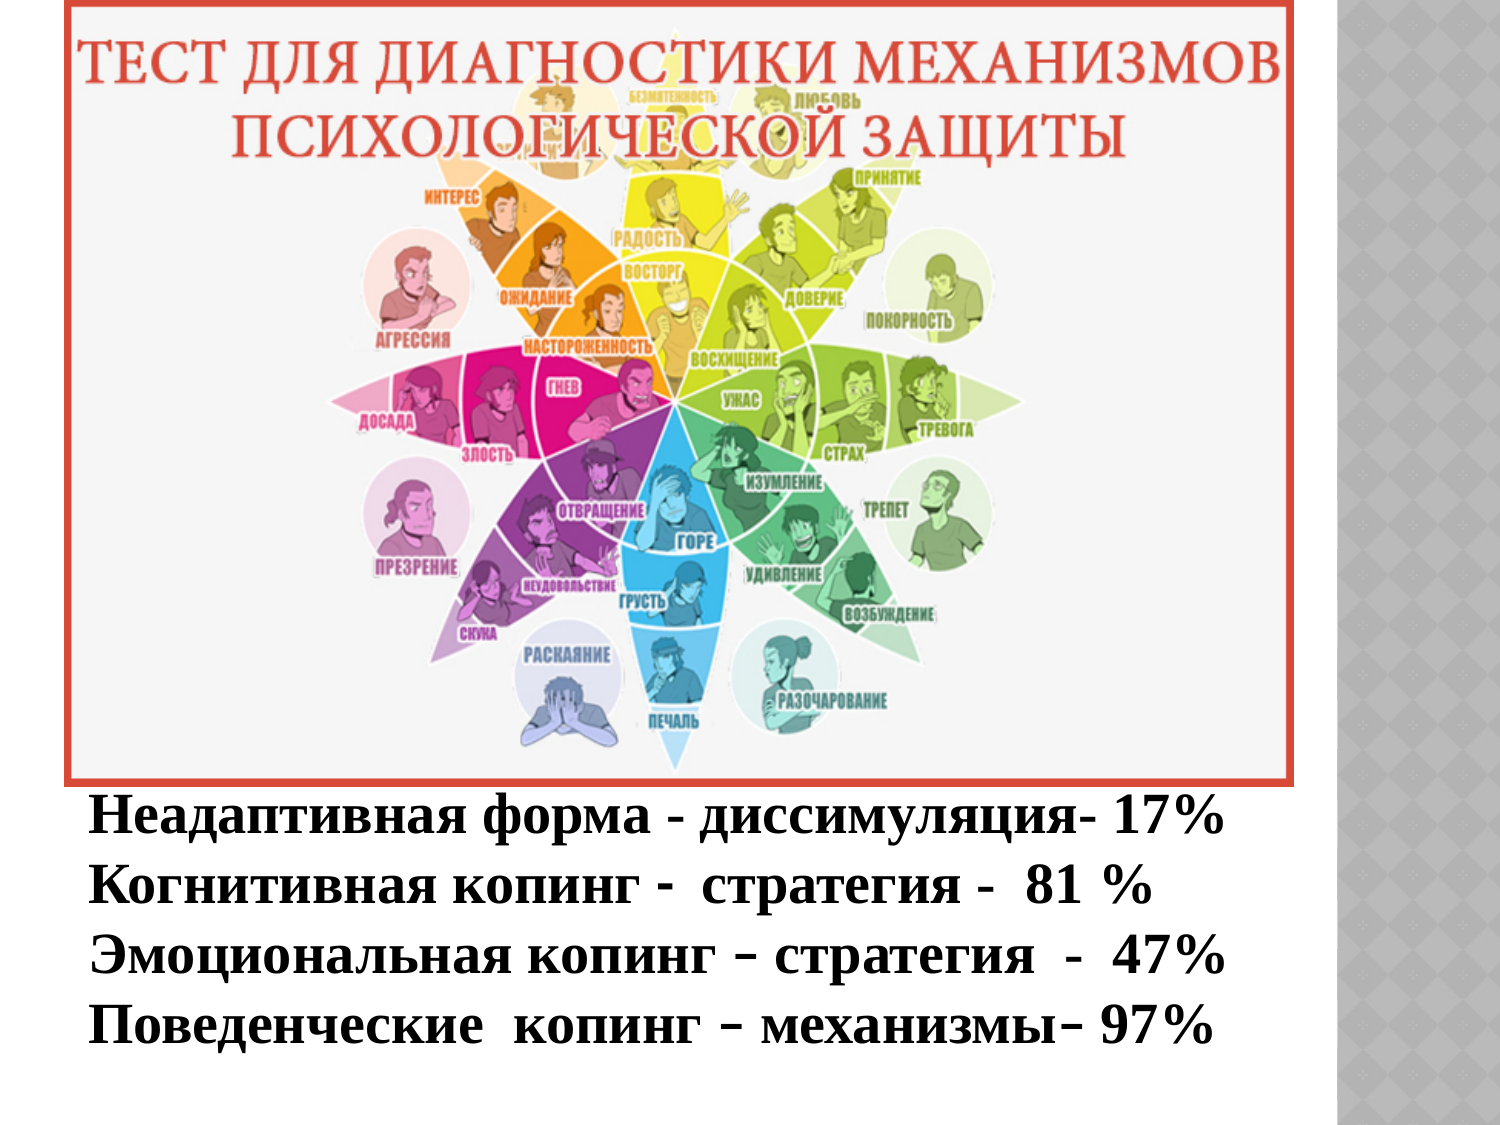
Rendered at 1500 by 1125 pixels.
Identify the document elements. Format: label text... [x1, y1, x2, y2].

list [64, 0, 1294, 788]
text_box Неадаптивная форма - диссимуляция- 17% Когнитивная копинг - стратегия - 81 % Эмоциональная копинг – стратегия - 47% Поведенческие копинг – механизмы– 97% [0, 767, 1500, 1063]
